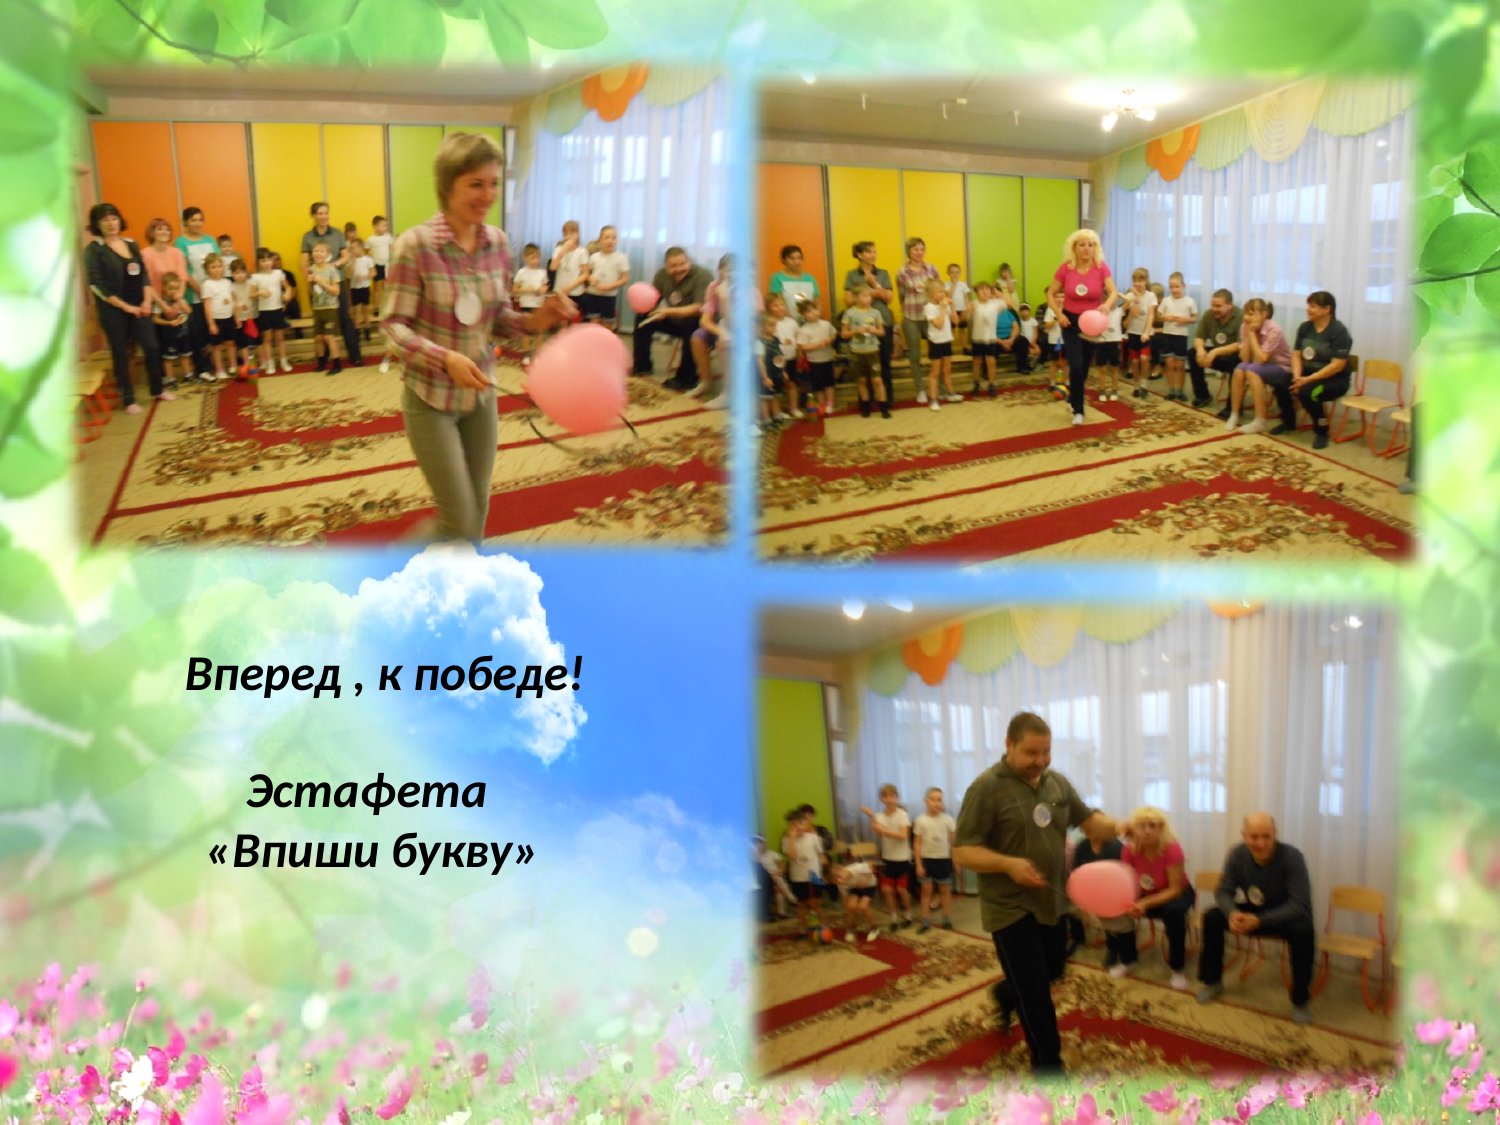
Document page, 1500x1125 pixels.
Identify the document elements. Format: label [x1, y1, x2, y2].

list [737, 58, 1433, 580]
picture [0, 0, 1500, 1125]
list [58, 46, 747, 563]
